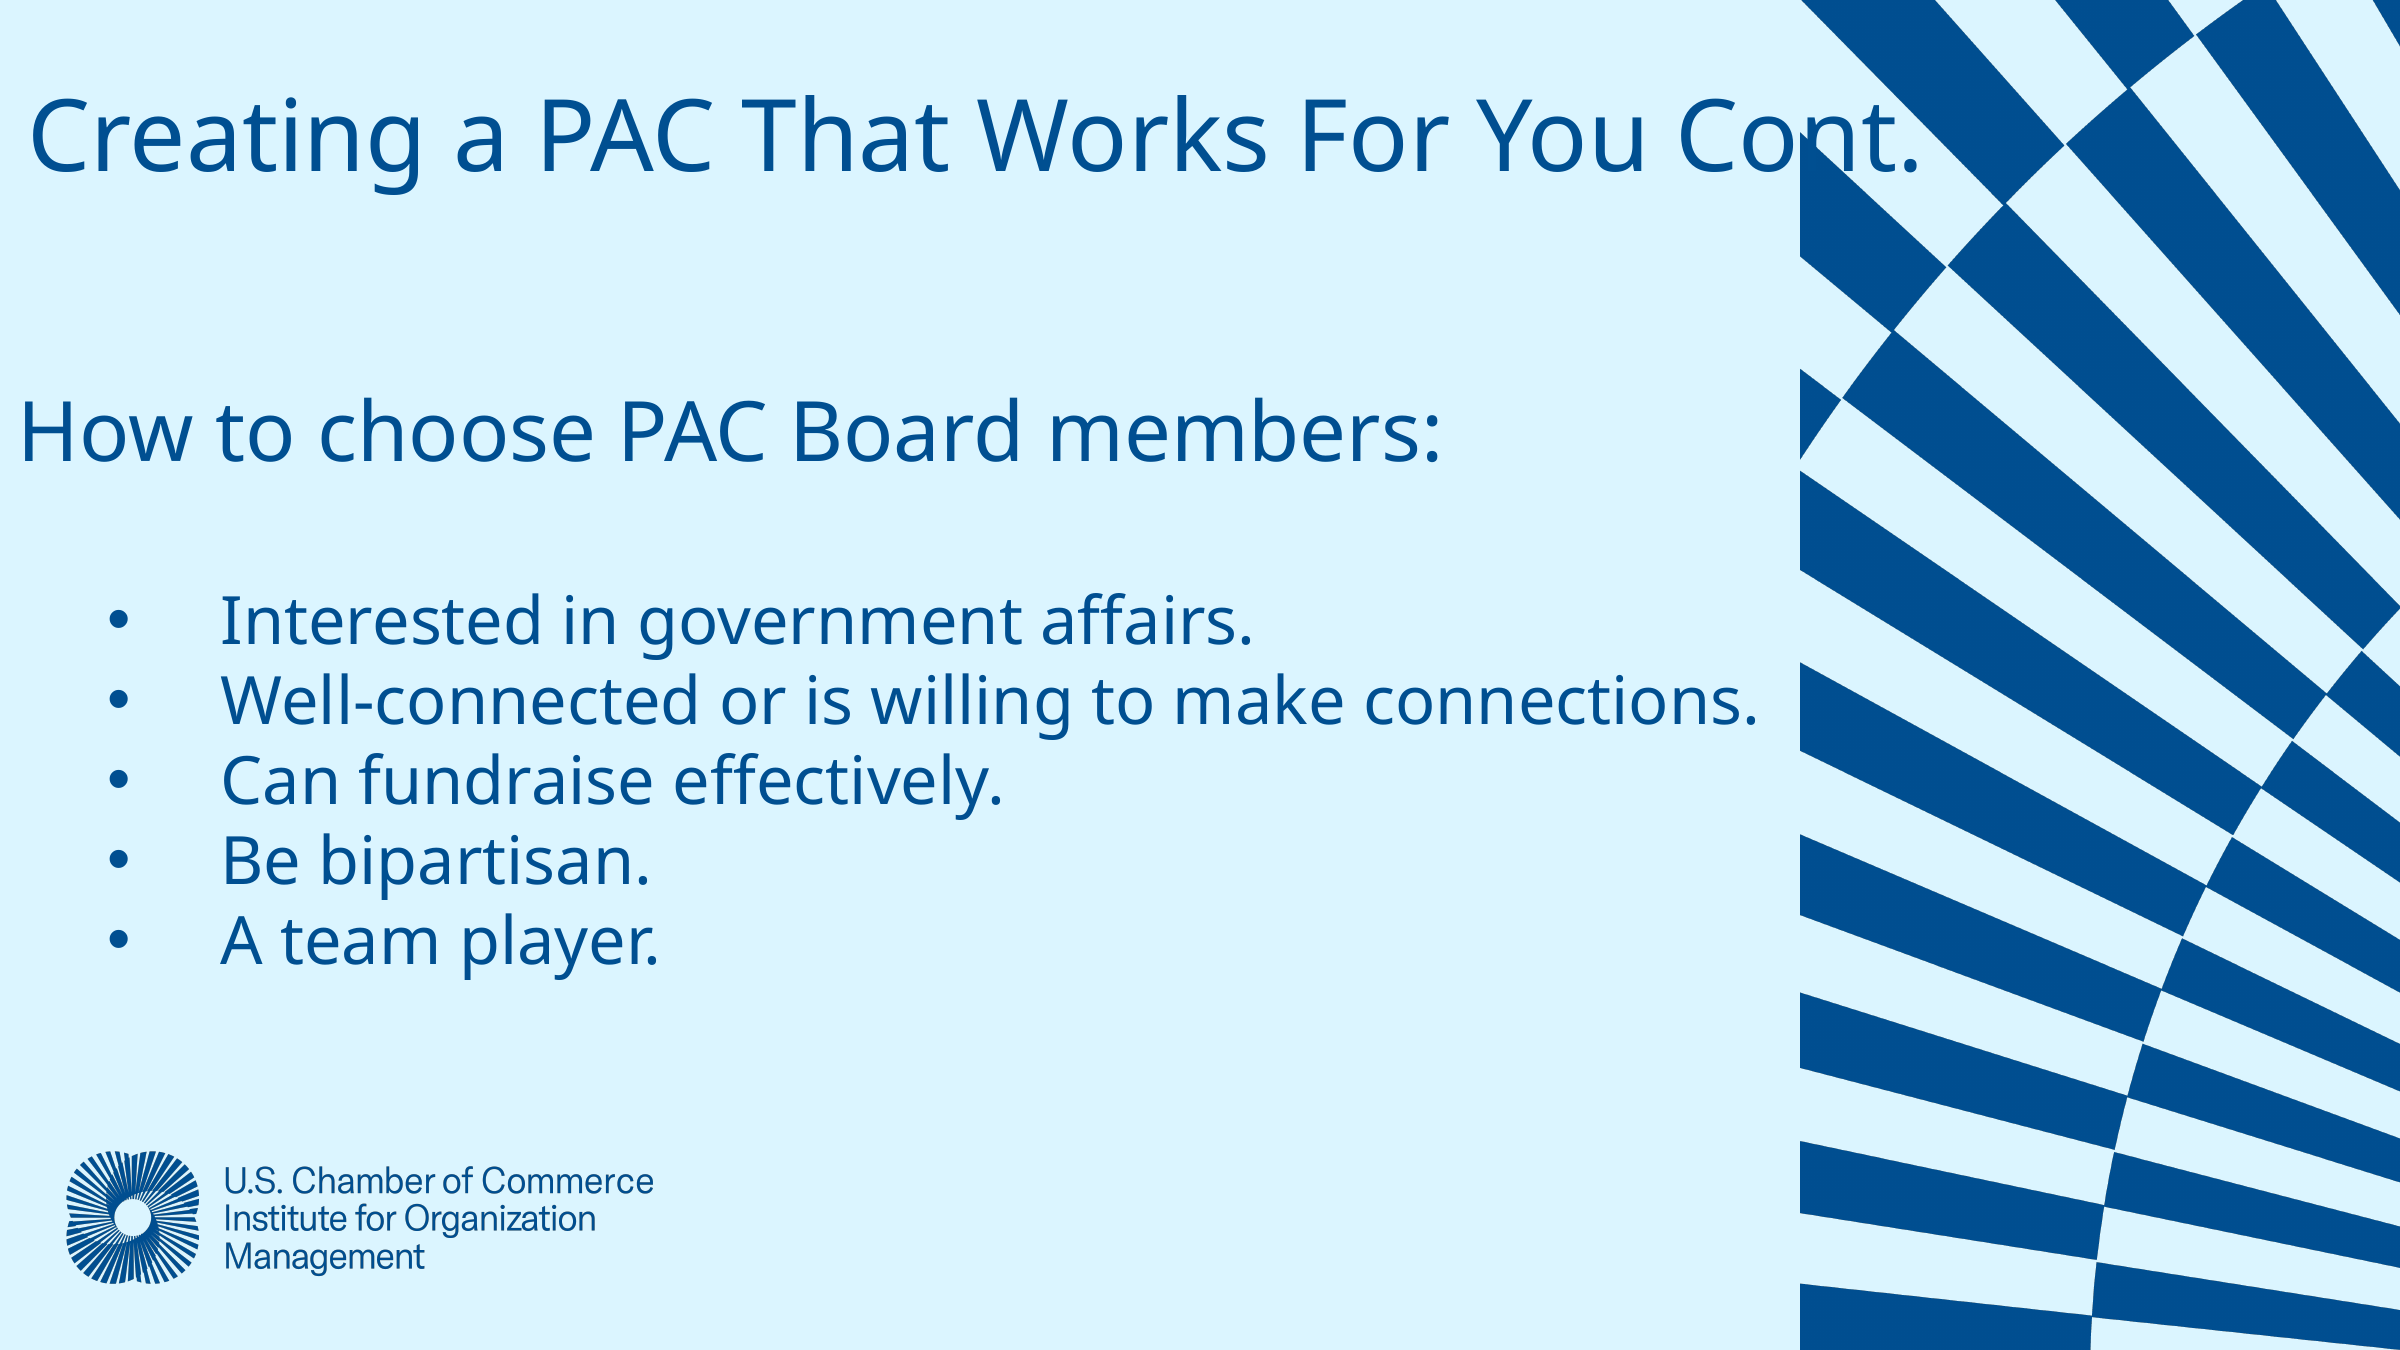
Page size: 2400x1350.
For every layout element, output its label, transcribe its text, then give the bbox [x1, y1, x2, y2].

picture [0, 1085, 719, 1350]
title Creating a PAC That Works For You Cont. [12, 78, 2083, 339]
text_box How to choose PAC Board members: Interested in government affairs. Well-connected or is willing to make connections. Can fundraise effectively. Be bipartisan. A team player. [0, 369, 2222, 987]
picture [1799, 0, 2400, 1350]
